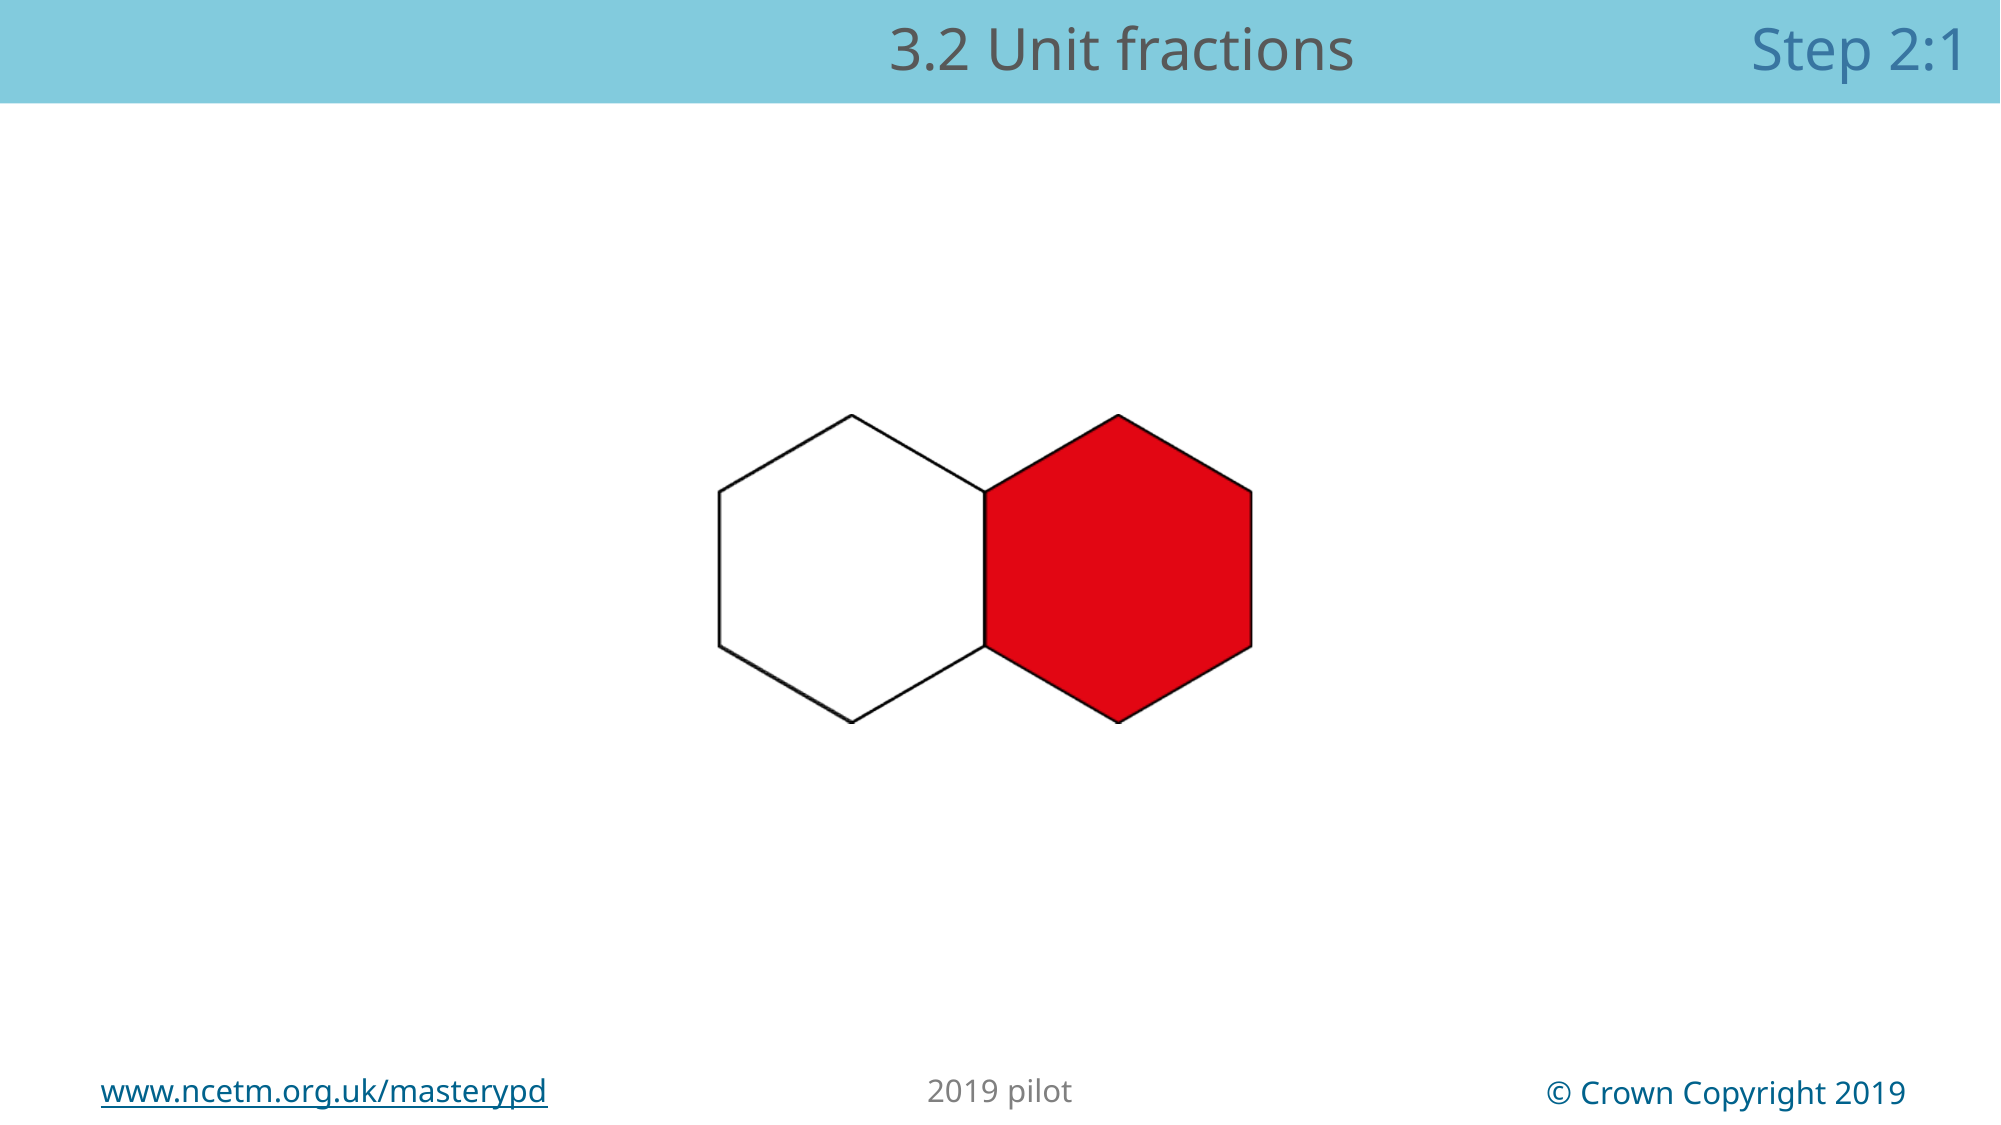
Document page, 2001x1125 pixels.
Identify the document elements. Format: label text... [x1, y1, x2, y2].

picture [364, 414, 1636, 724]
list 3.2 Unit fractions Step 2:1 [0, 0, 2000, 104]
